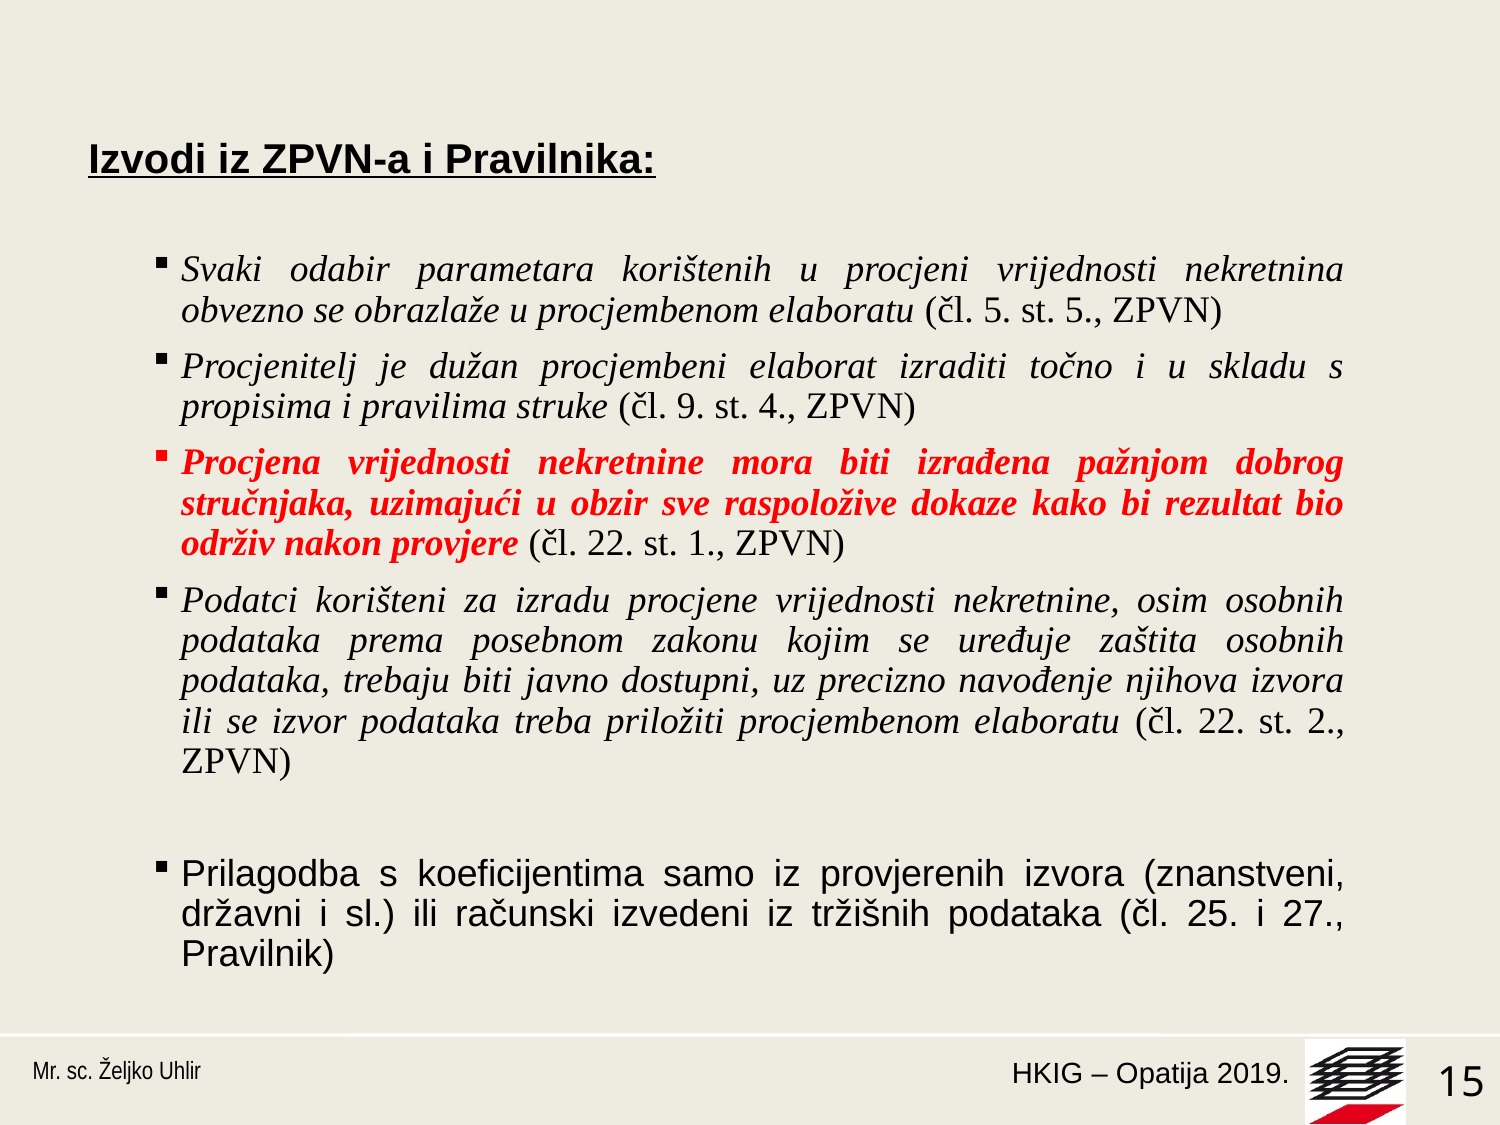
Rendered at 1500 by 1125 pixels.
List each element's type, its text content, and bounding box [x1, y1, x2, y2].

text_box Svaki odabir parametara korištenih u procjeni vrijednosti nekretnina obvezno se obrazlaže u procjembenom elaboratu (čl. 5. st. 5., ZPVN) Procjenitelj je dužan procjembeni elaborat izraditi točno i u skladu s propisima i pravilima struke (čl. 9. st. 4., ZPVN) Procjena vrijednosti nekretnine mora biti izrađena pažnjom dobrog stručnjaka, uzimajući u obzir sve raspoložive dokaze kako bi rezultat bio održiv nakon provjere (čl. 22. st. 1., ZPVN) Podatci korišteni za izradu procjene vrijednosti nekretnine, osim osobnih podataka prema posebnom zakonu kojim se uređuje zaštita osobnih podataka, trebaju biti javno dostupni, uz precizno navođenje njihova izvora ili se izvor podataka treba priložiti procjembenom elaboratu (čl. 22. st. 2., ZPVN) Prilagodba s koeficijentima samo iz provjerenih izvora (znanstveni, državni i sl.) ili računski izvedeni iz tržišnih podataka (čl. 25. i 27., Pravilnik) [138, 242, 1361, 949]
slide_number Mr. sc. Željko Uhlir [17, 1046, 999, 1125]
slide_number 15 [1316, 1046, 1500, 1125]
picture [1305, 1039, 1406, 1125]
text_box Izvodi iz ZPVN-a i Pravilnika: [73, 124, 1397, 190]
